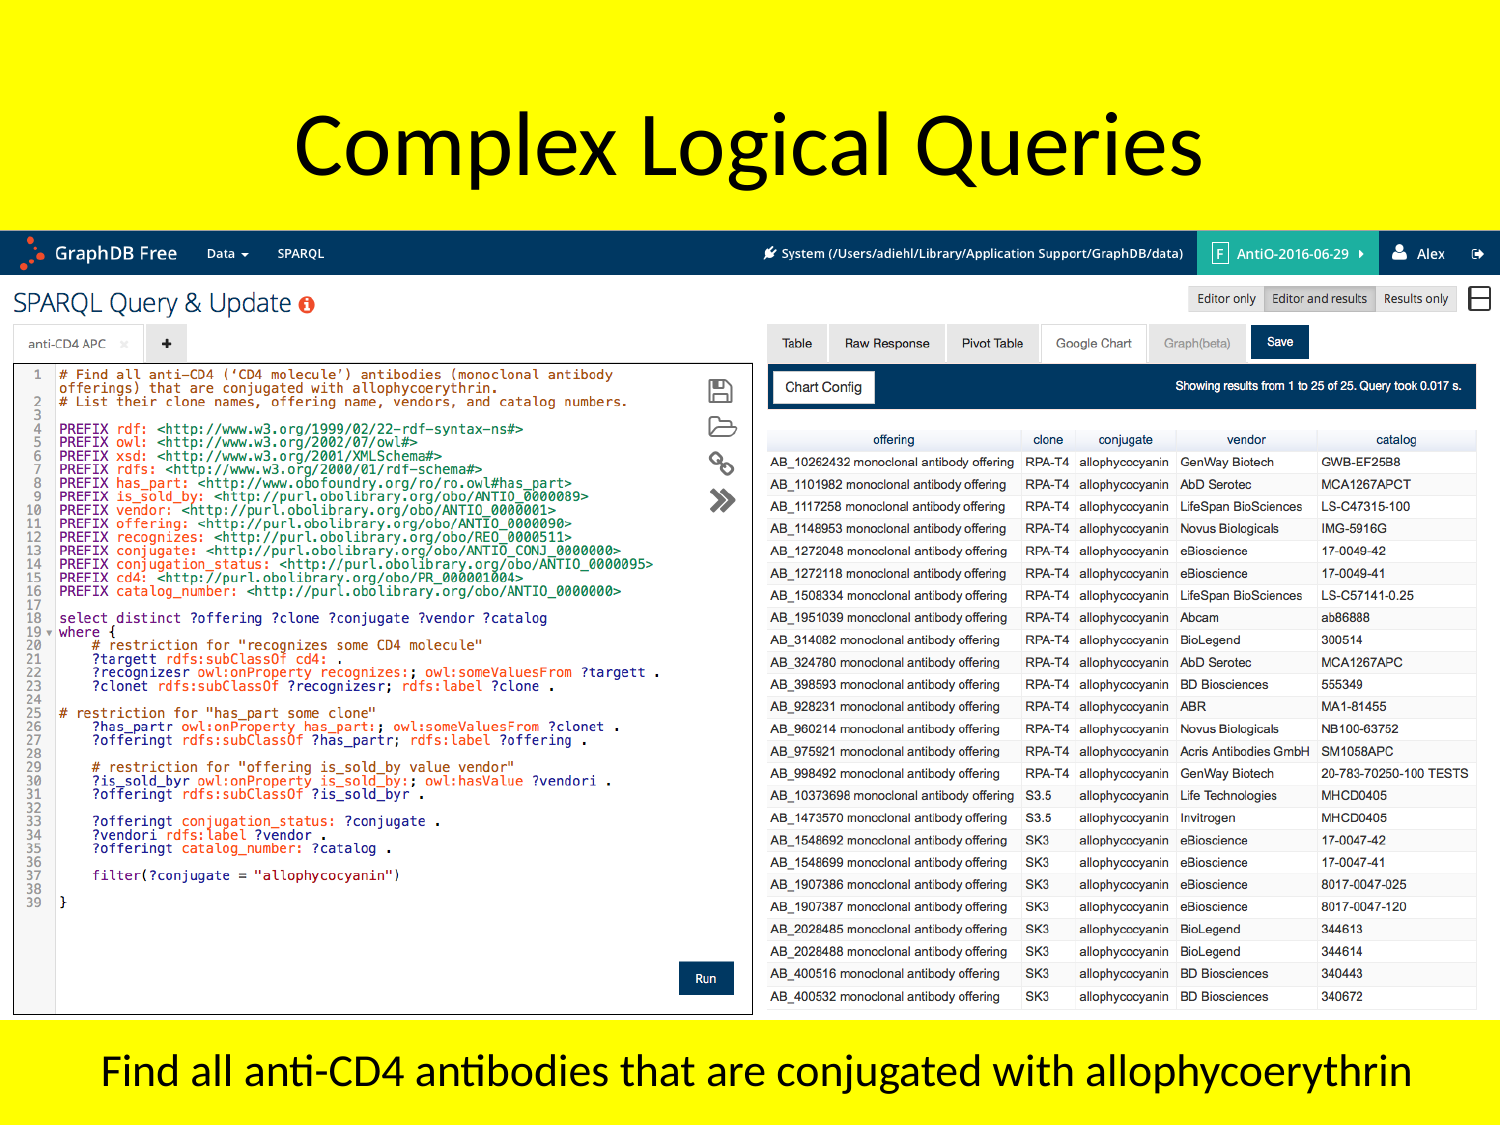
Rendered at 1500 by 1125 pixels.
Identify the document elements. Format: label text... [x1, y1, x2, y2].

title Complex Logical Queries [75, 45, 1425, 228]
picture [0, 230, 1500, 1020]
text_box Find all anti-CD4 antibodies that are conjugated with allophycoerythrin [13, 1032, 1500, 1103]
